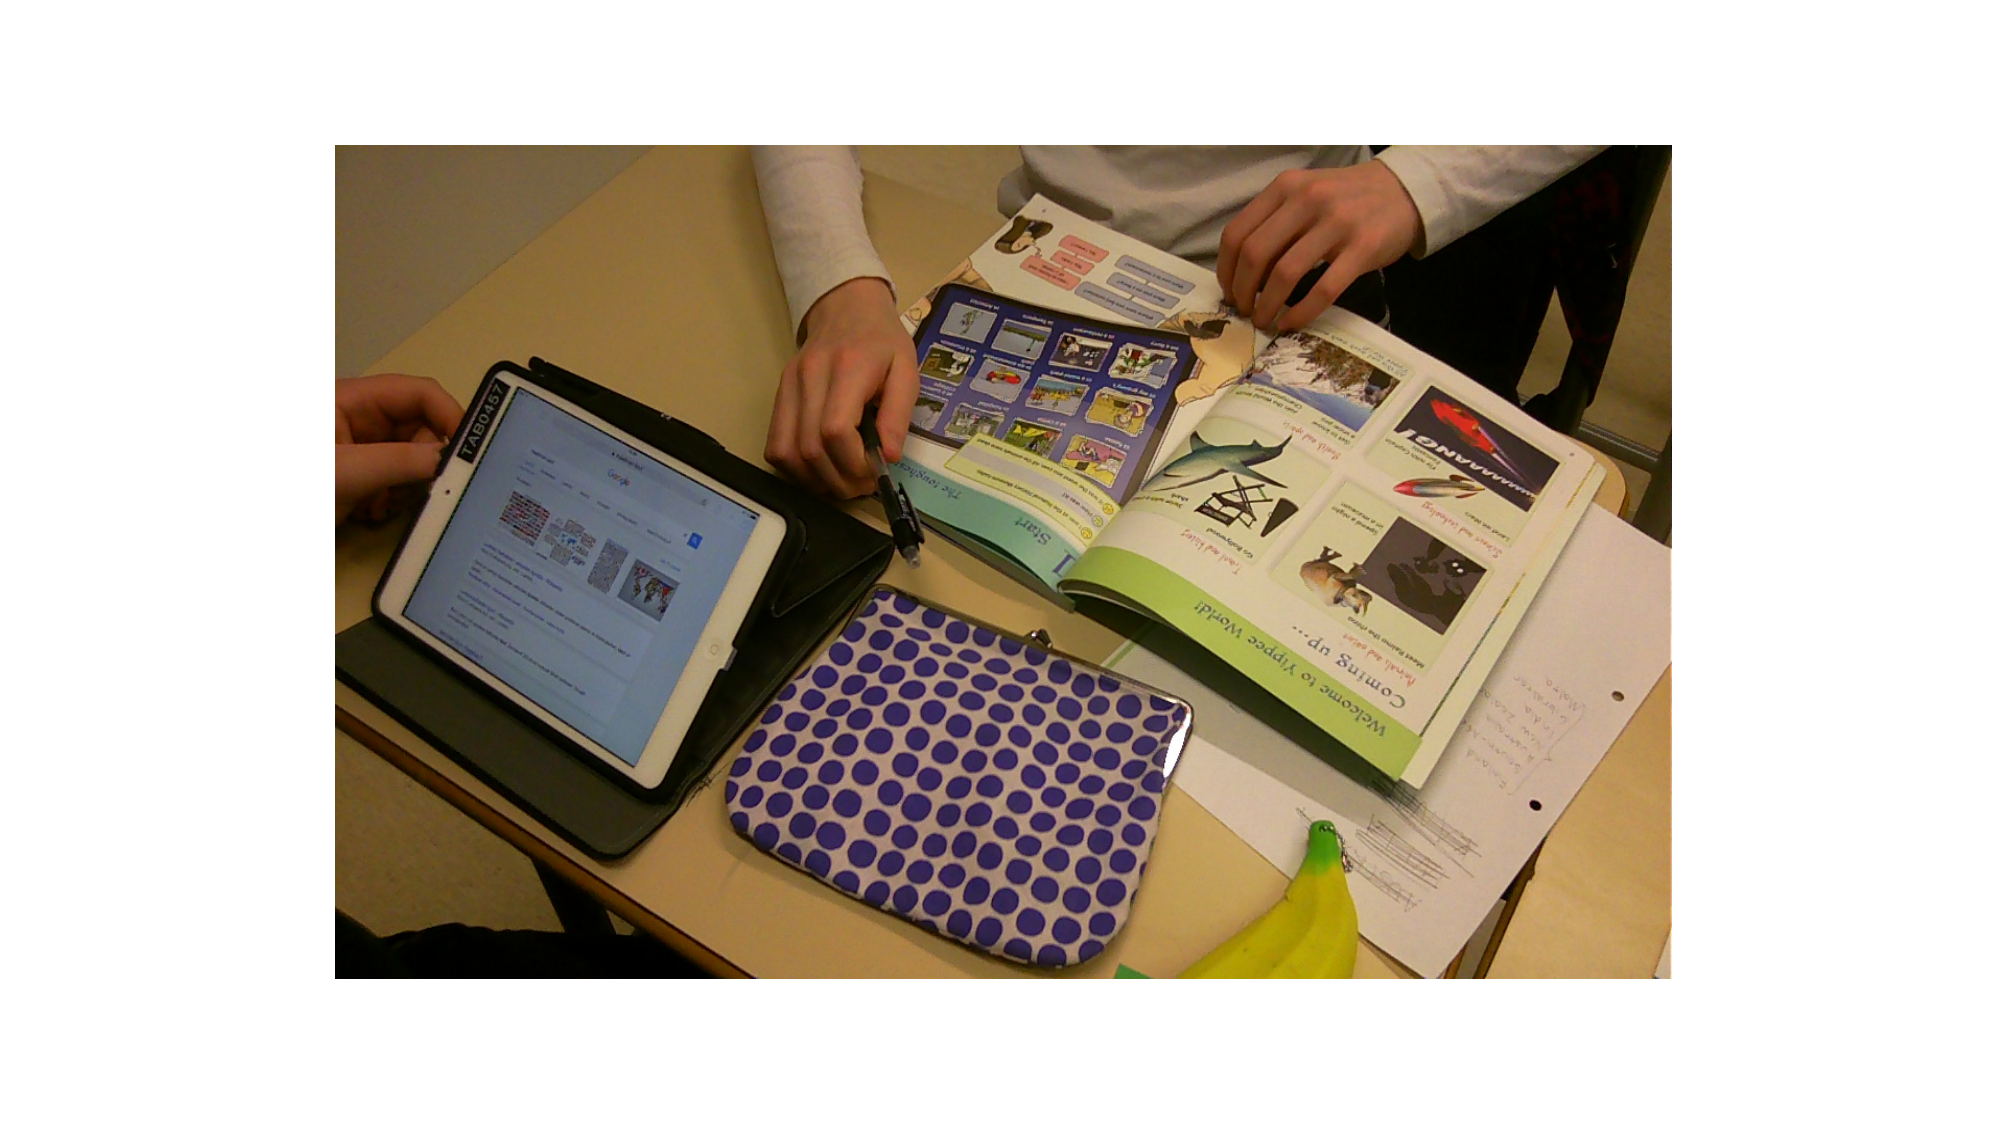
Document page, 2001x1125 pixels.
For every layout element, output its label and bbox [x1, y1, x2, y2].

list [335, 145, 1672, 979]
